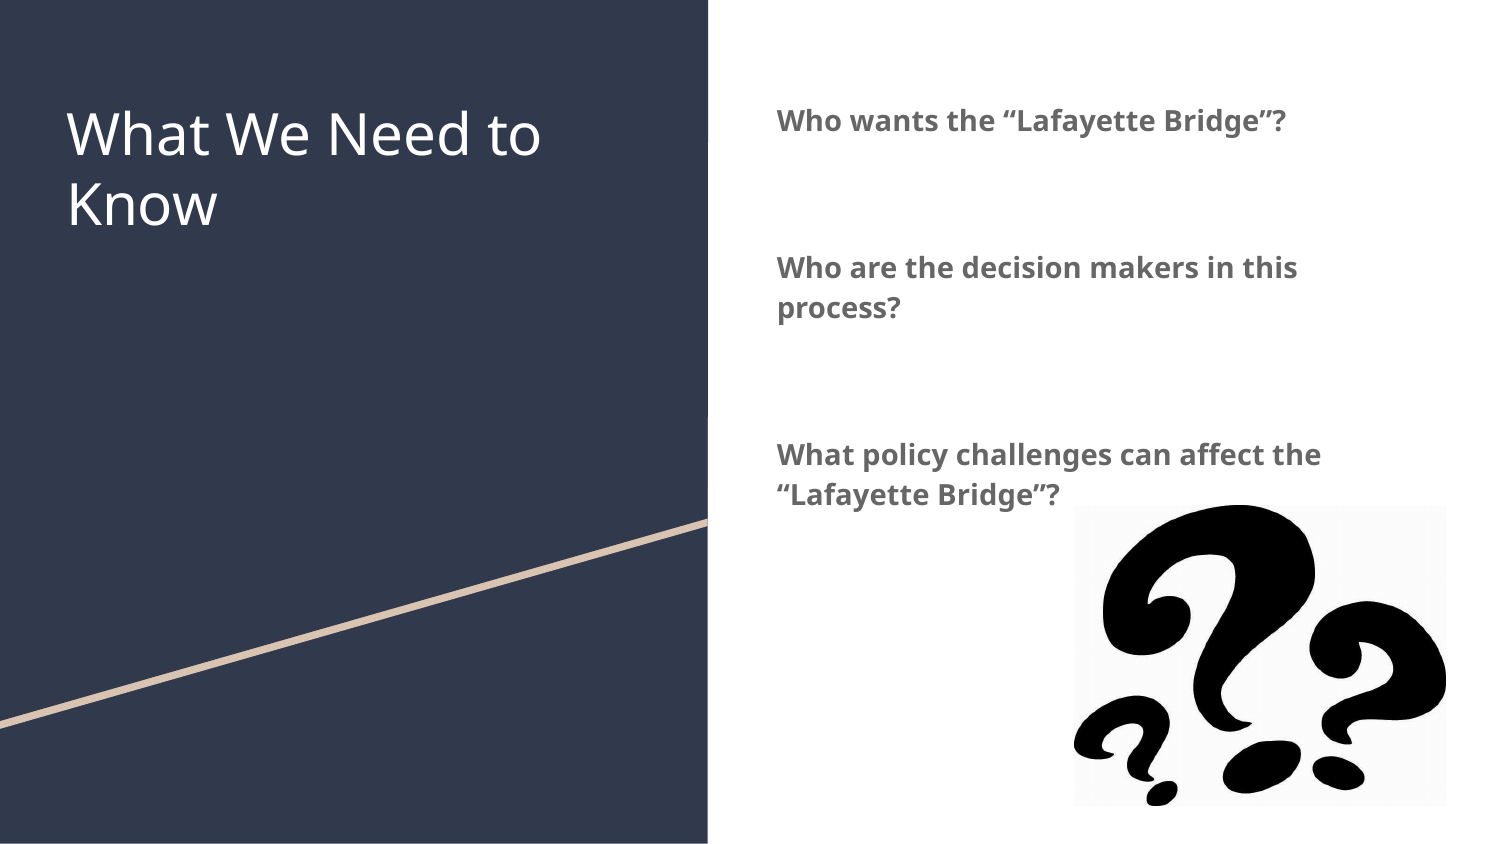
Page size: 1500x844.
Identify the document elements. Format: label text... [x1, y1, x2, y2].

picture [1074, 504, 1446, 806]
title What We Need to Know [51, 82, 660, 494]
list Who wants the “Lafayette Bridge”? Who are the decision makers in this process? What policy challenges can affect the “Lafayette Bridge”? [761, 82, 1446, 755]
